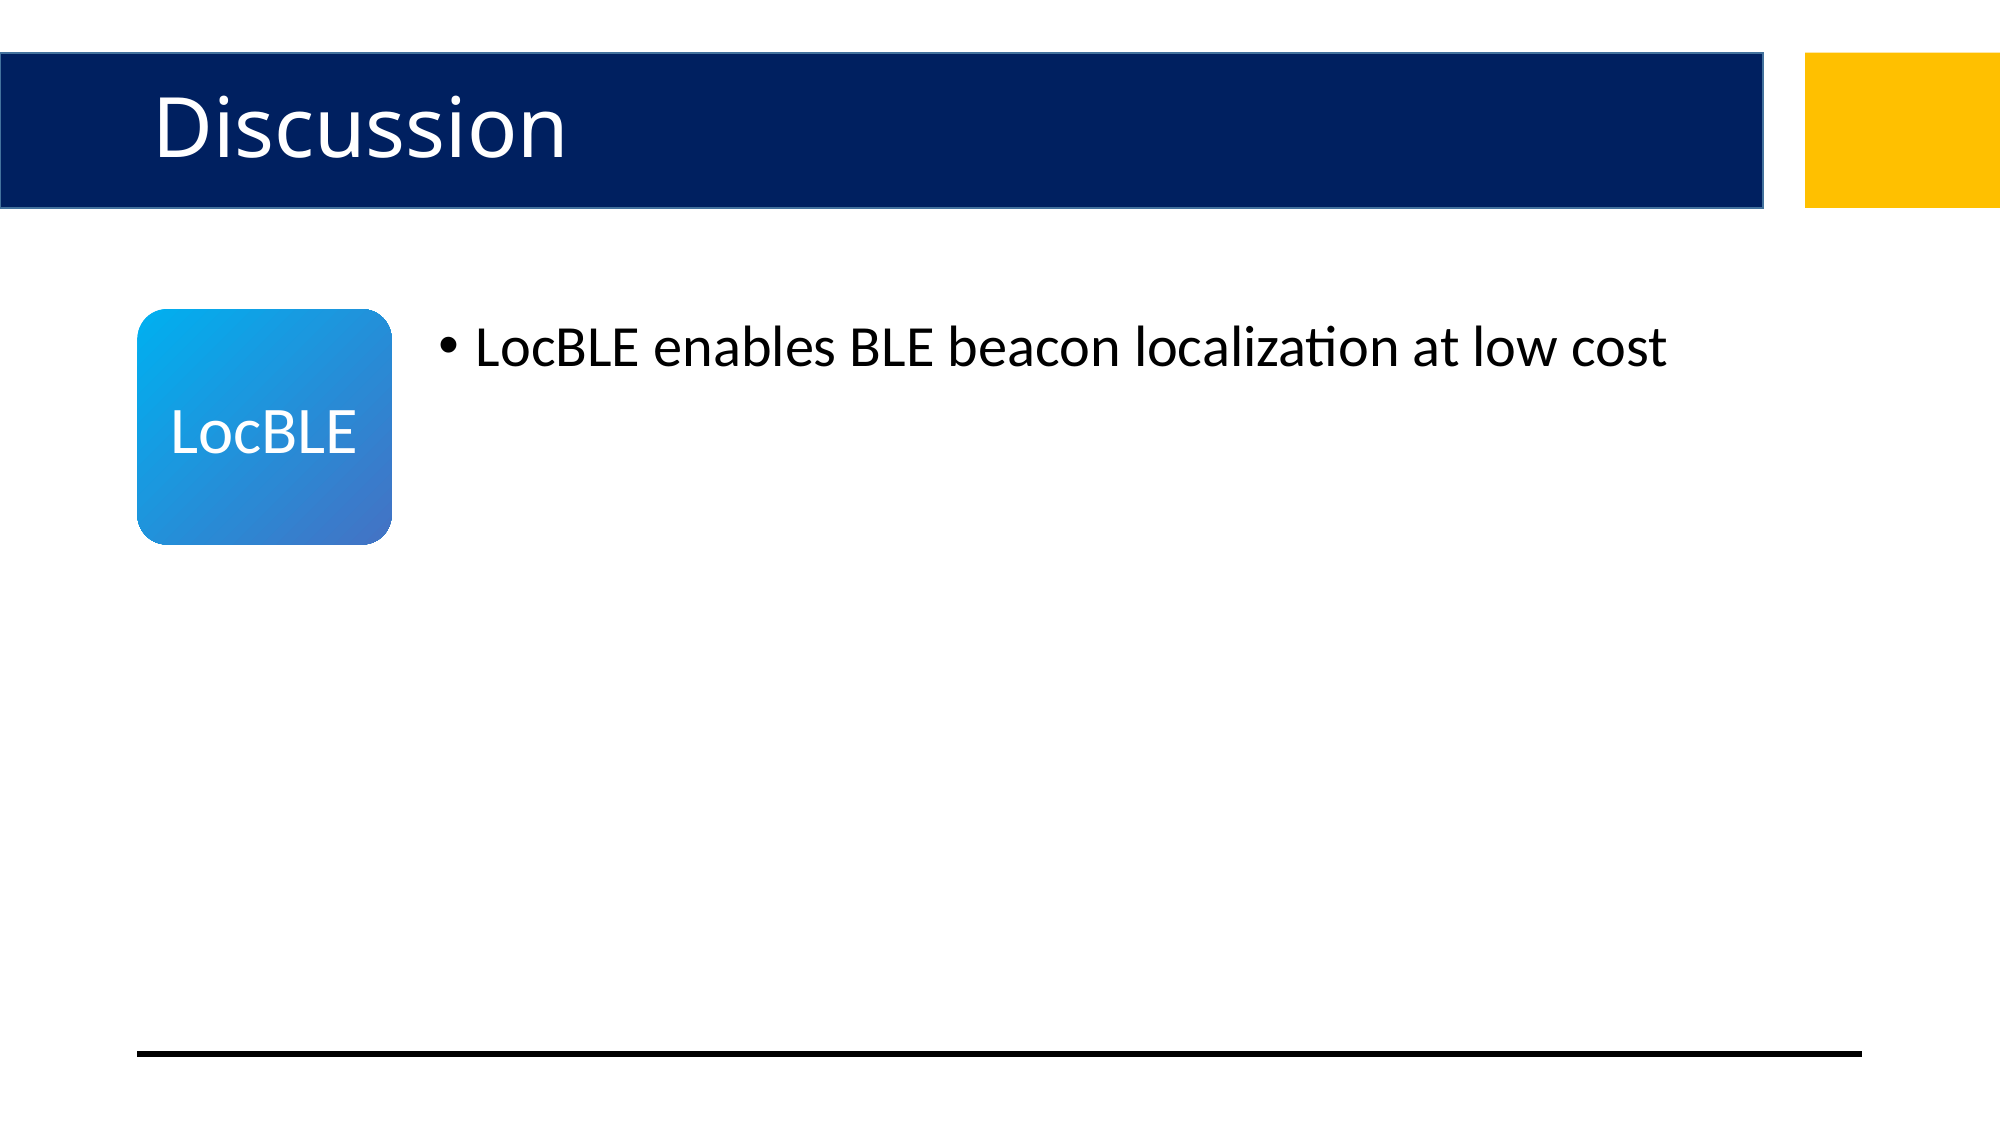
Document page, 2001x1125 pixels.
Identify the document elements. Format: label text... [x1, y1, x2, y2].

list LocBLE enables BLE beacon localization at low cost [423, 309, 1863, 975]
title Discussion [137, 52, 1863, 208]
text_box LocBLE [136, 308, 393, 546]
